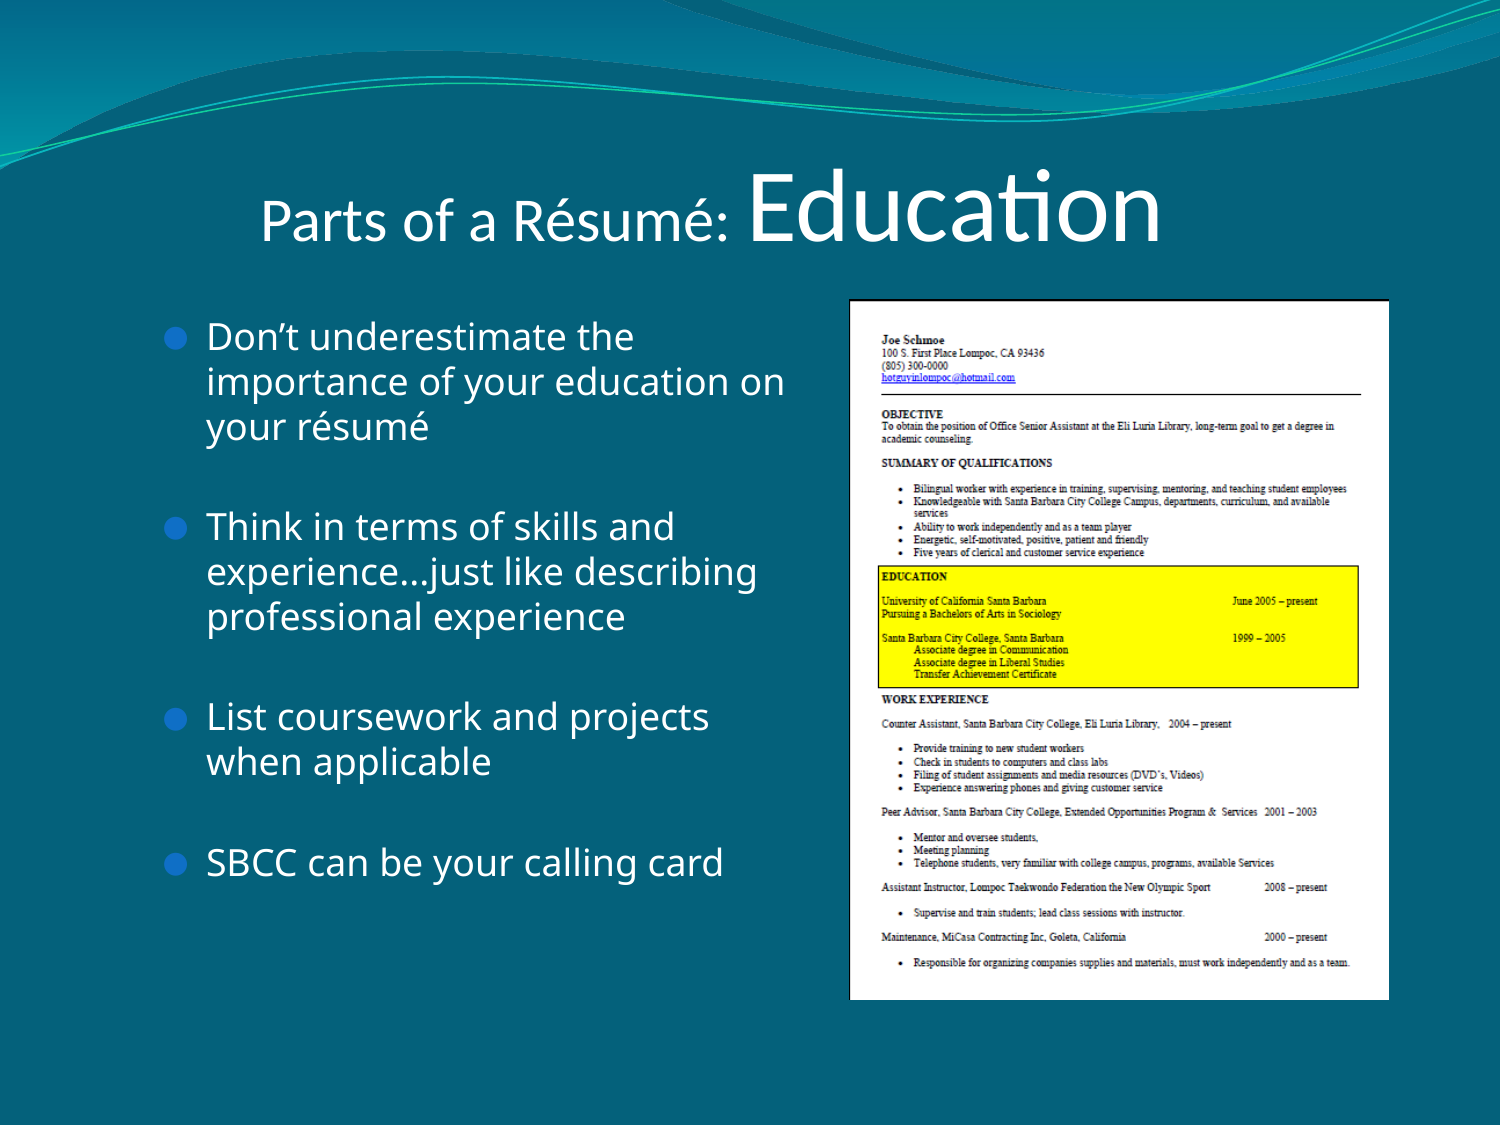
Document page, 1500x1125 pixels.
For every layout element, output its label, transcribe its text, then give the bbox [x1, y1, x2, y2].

title Parts of a Résumé: Education [50, 75, 1375, 263]
picture [850, 300, 1388, 999]
list Don’t underestimate the importance of your education on your résumé Think in terms of skills and experience...just like describing professional experience List coursework and projects when applicable SBCC can be your calling card [162, 312, 800, 938]
